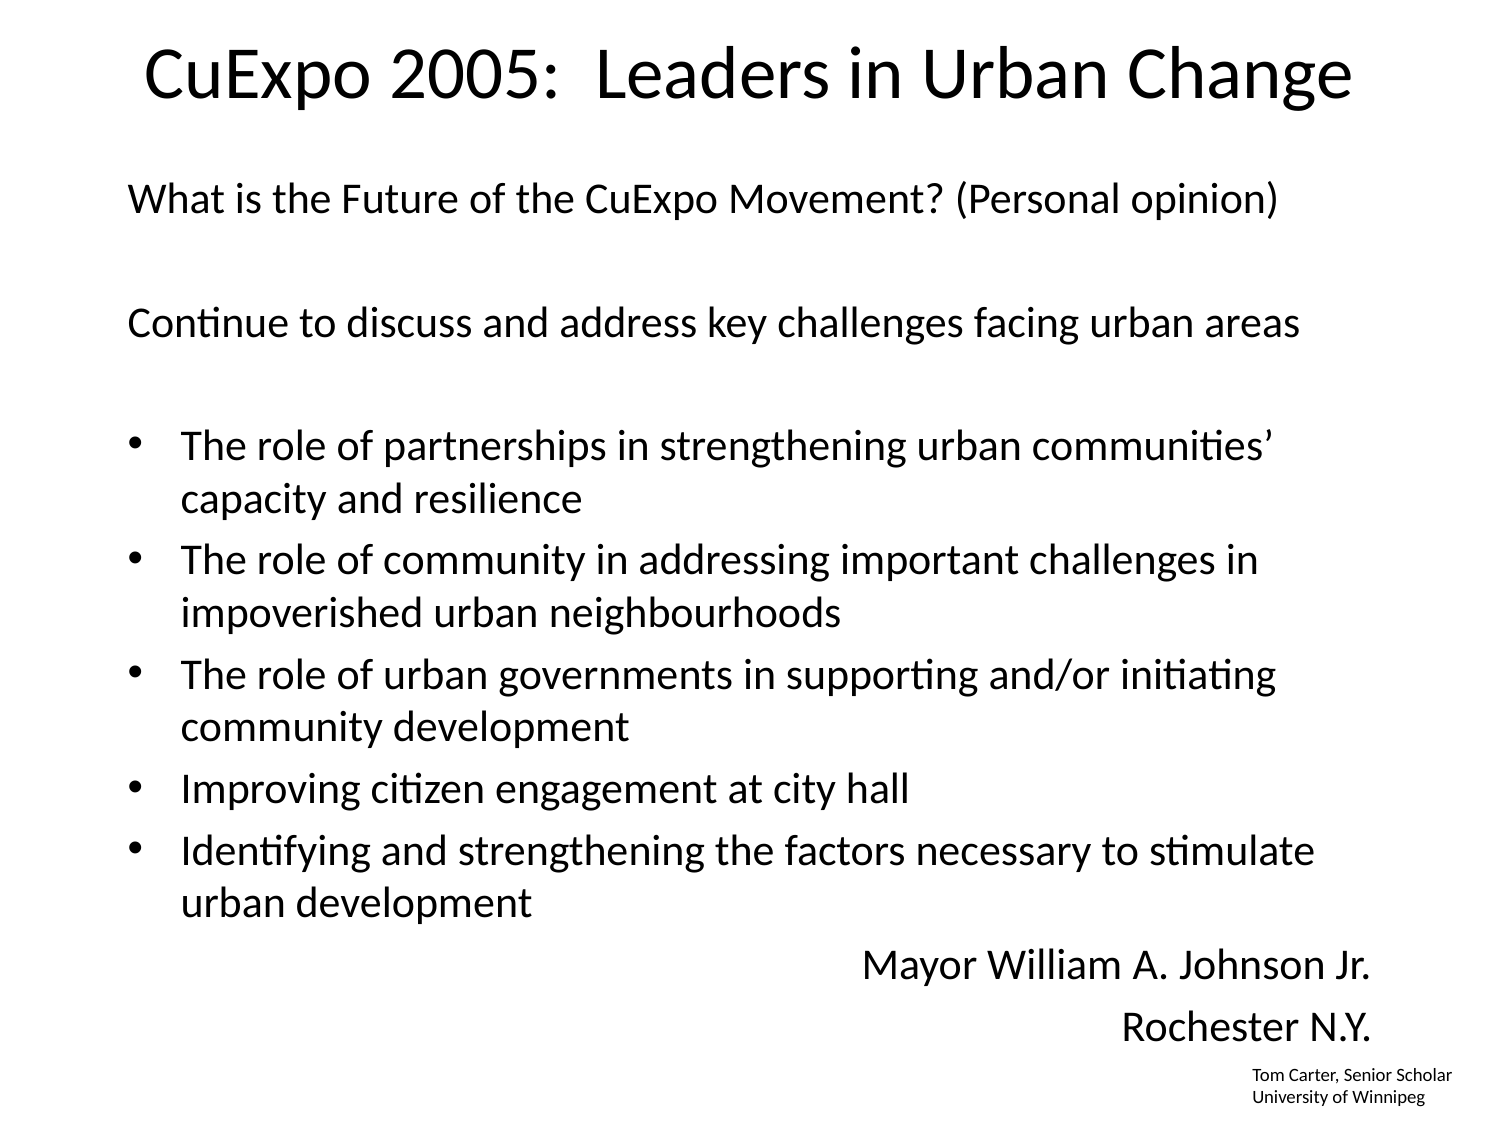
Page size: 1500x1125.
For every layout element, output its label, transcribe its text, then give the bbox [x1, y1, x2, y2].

text_box Tom Carter, Senior Scholar University of Winnipeg [1237, 1055, 1475, 1115]
list What is the Future of the CuExpo Movement? (Personal opinion) Continue to discuss and address key challenges facing urban areas The role of partnerships in strengthening urban communities’ capacity and resilience The role of community in addressing important challenges in impoverished urban neighbourhoods The role of urban governments in supporting and/or initiating community development Improving citizen engagement at city hall Identifying and strengthening the factors necessary to stimulate urban development Mayor William A. Johnson Jr. Rochester N.Y. [112, 162, 1388, 1063]
text_box CuExpo 2005: Leaders in Urban Change [74, 0, 1425, 138]
